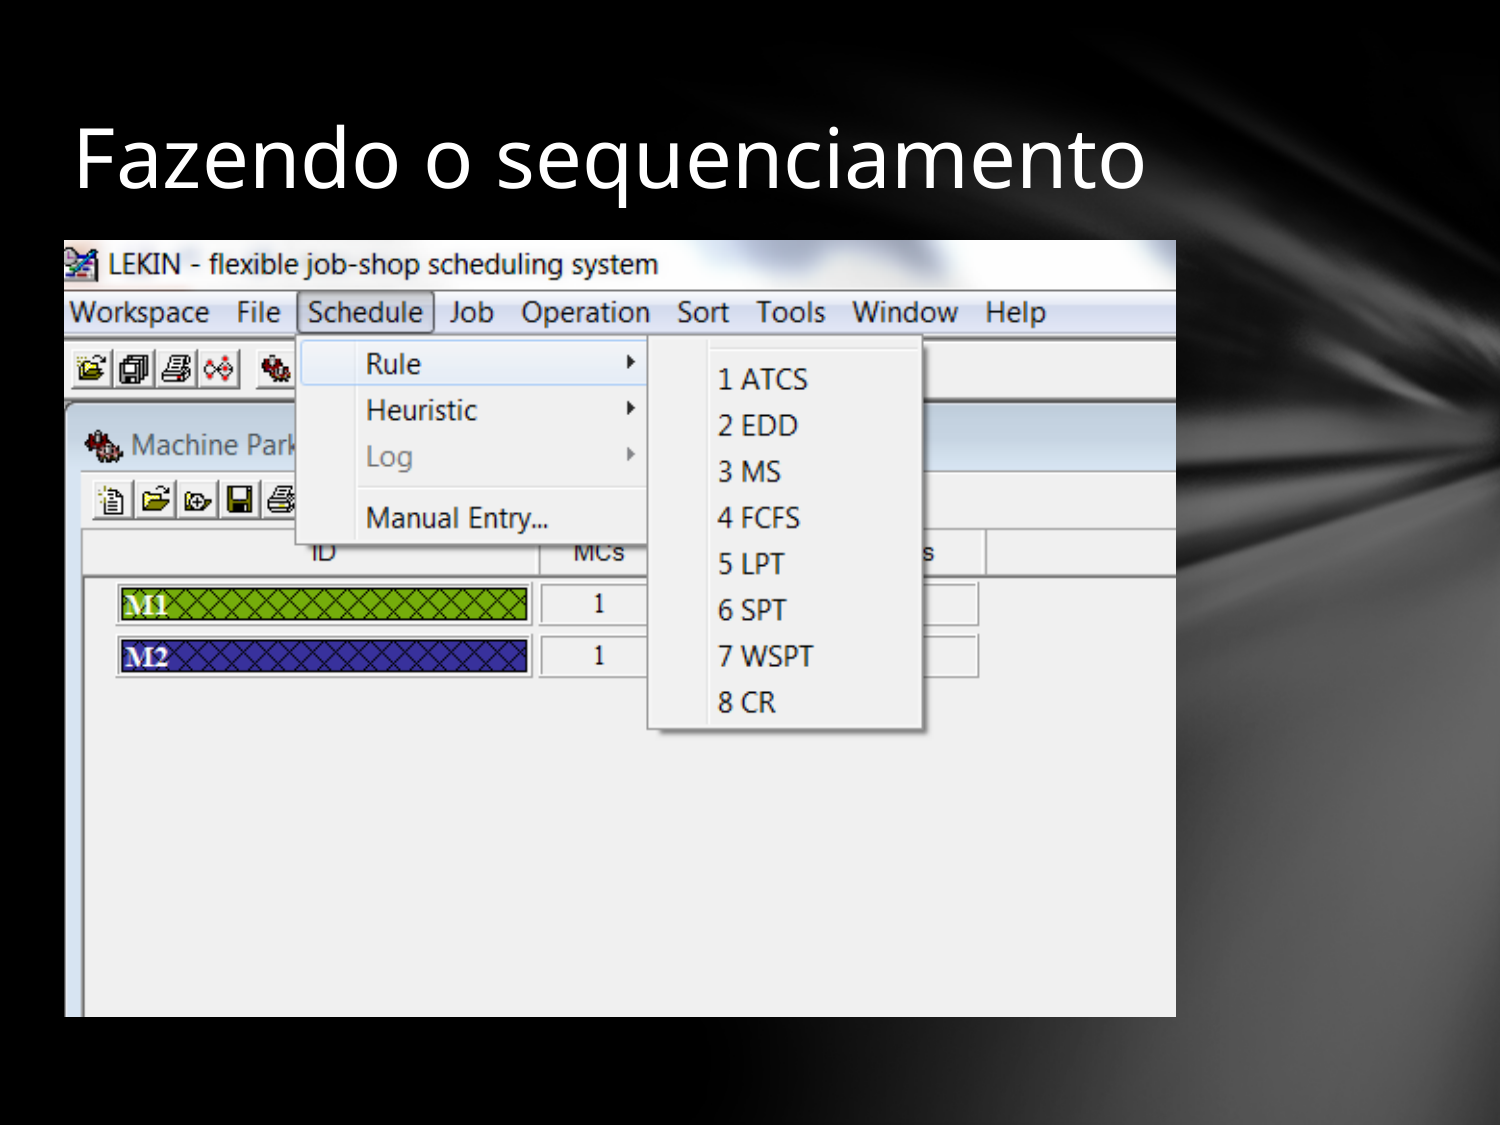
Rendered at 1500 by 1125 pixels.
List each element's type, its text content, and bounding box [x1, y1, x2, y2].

picture [64, 240, 1176, 1017]
title Fazendo o sequenciamento [57, 37, 1318, 213]
